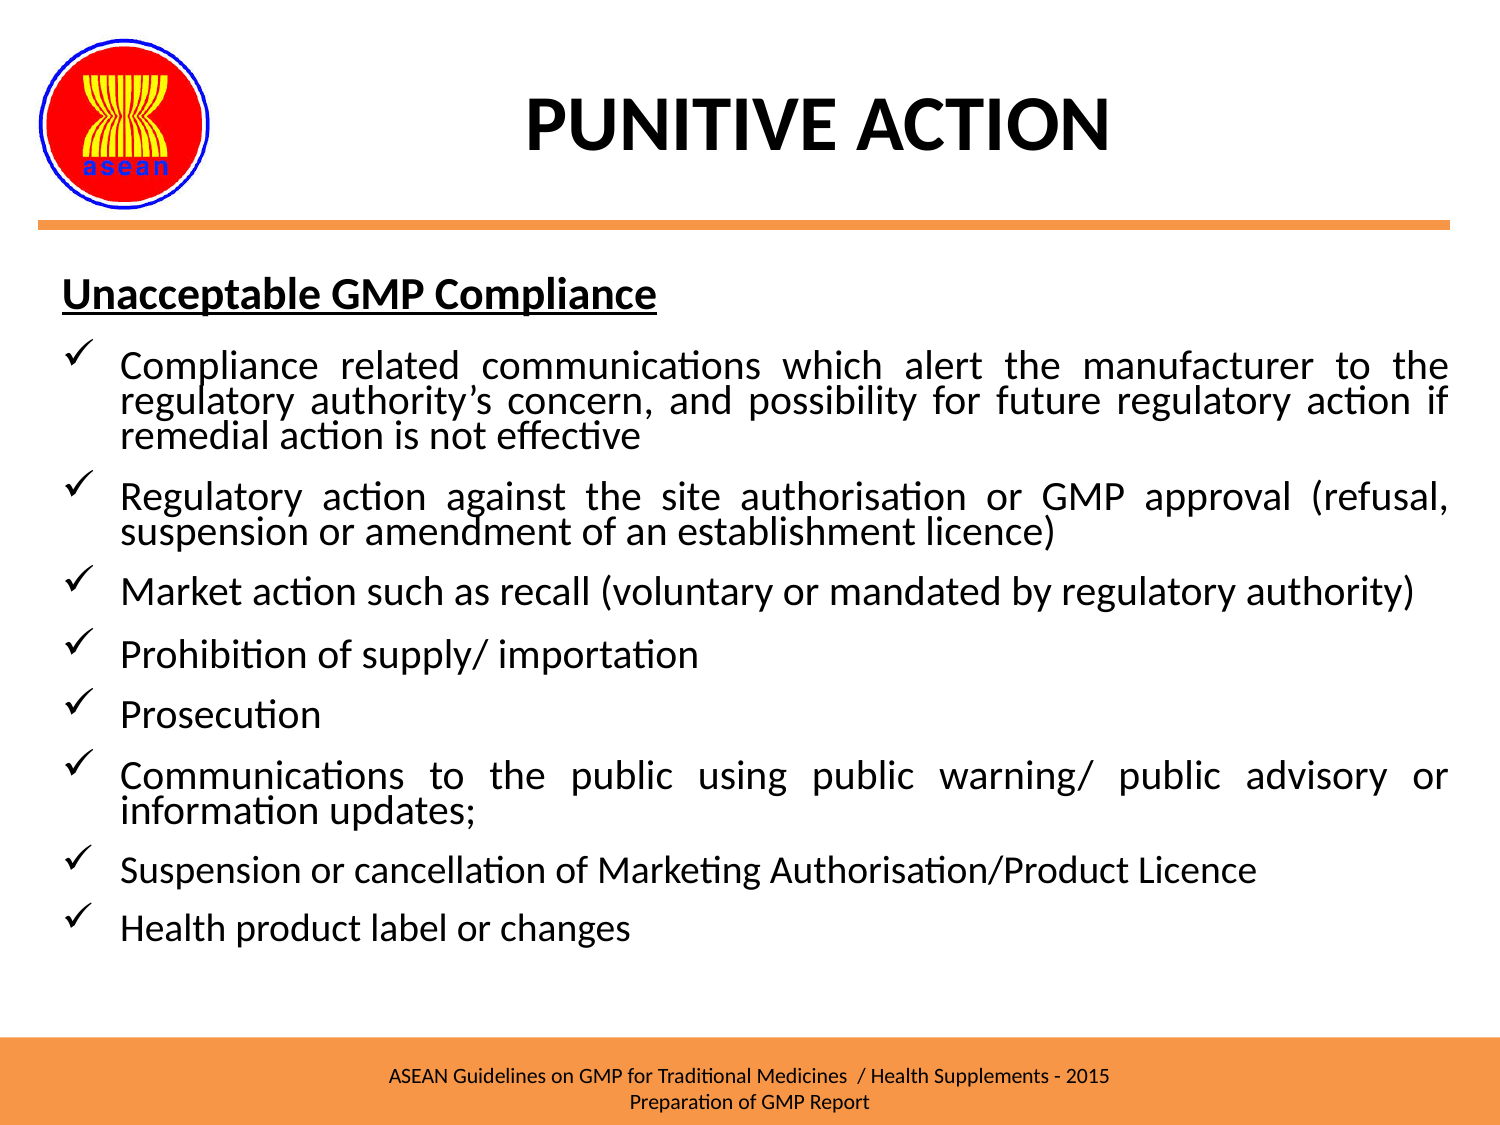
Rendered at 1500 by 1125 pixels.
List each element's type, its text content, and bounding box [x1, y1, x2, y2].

picture [35, 35, 212, 213]
title PUNITIVE ACTION [212, 24, 1425, 213]
list Unacceptable GMP Compliance Compliance related communications which alert the manufacturer to the regulatory authority’s concern, and possibility for future regulatory action if remedial action is not effective Regulatory action against the site authorisation or GMP approval (refusal, suspension or amendment of an establishment licence) Market action such as recall (voluntary or mandated by regulatory authority) Prohibition of supply/ importation Prosecution Communications to the public using public warning/ public advisory or information updates; Suspension or cancellation of Marketing Authorisation/Product Licence Health product label or changes [46, 262, 1465, 1038]
